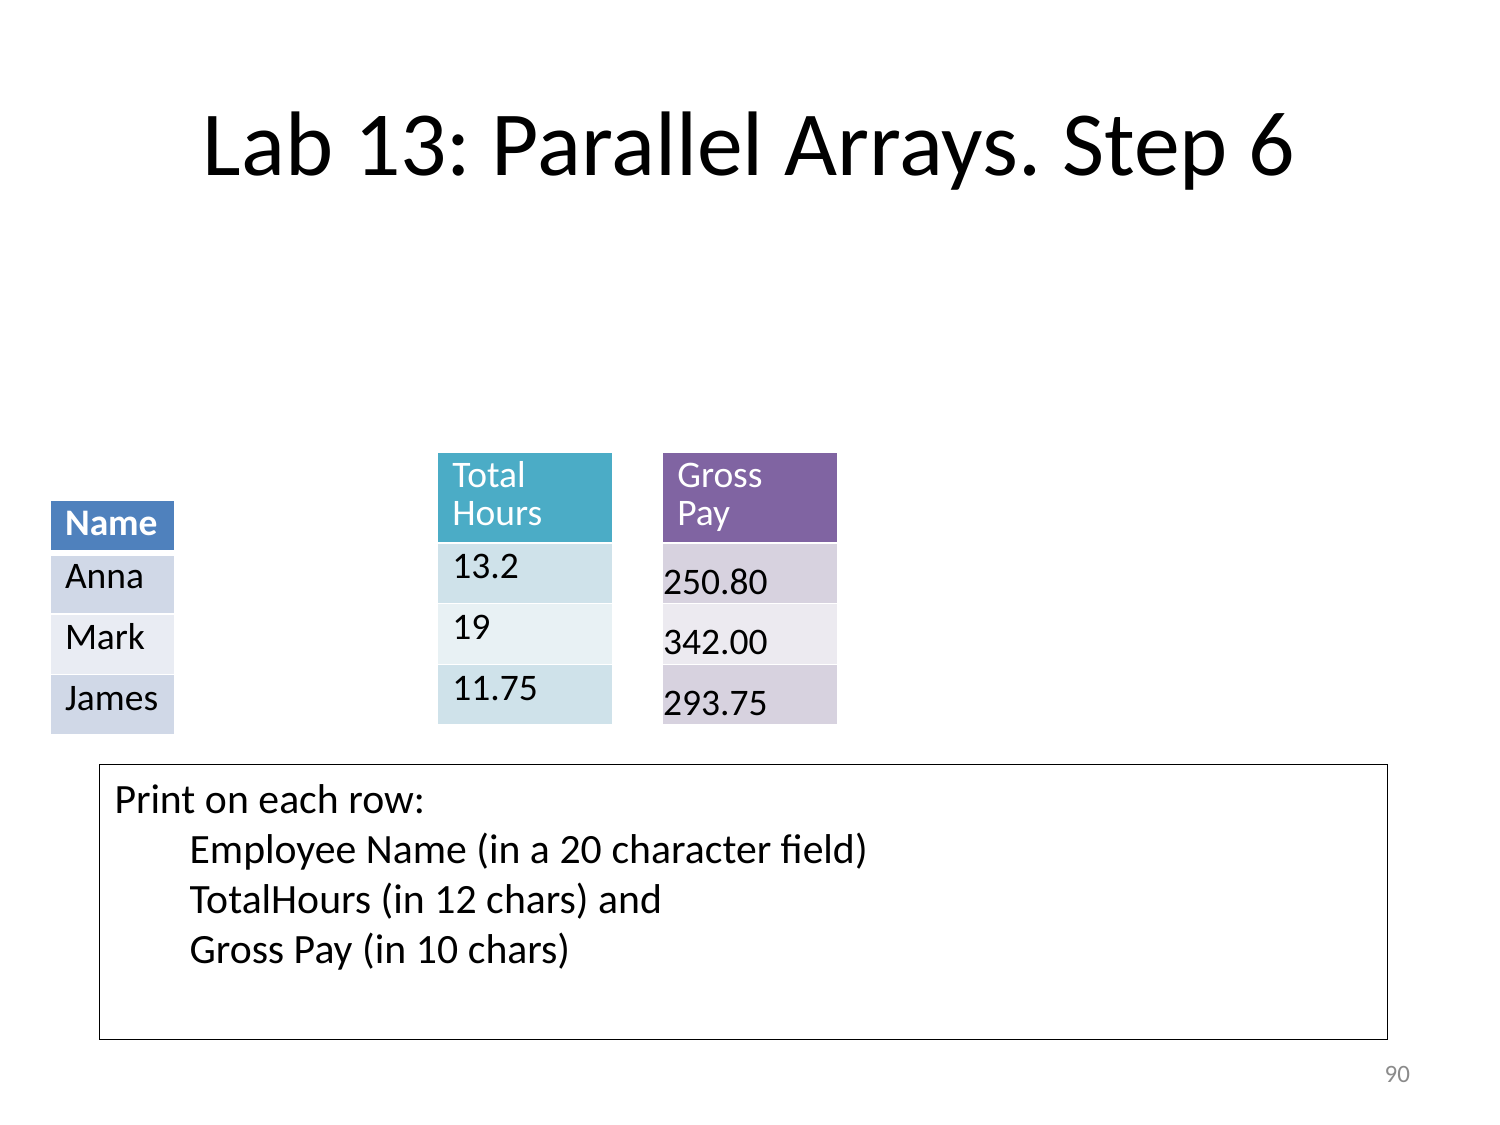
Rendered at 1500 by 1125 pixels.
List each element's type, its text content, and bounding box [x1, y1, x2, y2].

slide_number 90 [1074, 1042, 1425, 1103]
table_cell James [51, 675, 174, 734]
table_cell 11.75 [438, 665, 612, 724]
table_cell Mark [51, 615, 174, 674]
table_cell Anna [51, 556, 174, 613]
table_header Total Hours [438, 453, 612, 542]
table_header Name [51, 501, 174, 550]
title Lab 13: Parallel Arrays. Step 6 [75, 45, 1425, 233]
table_cell 293.75 [663, 665, 837, 724]
table_cell 13.2 [438, 544, 612, 603]
text_box Print on each row: Employee Name (in a 20 character field) TotalHours (in 12 chars) and Gross Pay (in 10 chars) [99, 764, 1388, 1040]
table_header Gross Pay [663, 453, 837, 542]
table_cell 19 [438, 604, 612, 664]
table_cell 342.00 [663, 604, 837, 664]
table_cell 250.80 [663, 544, 837, 603]
